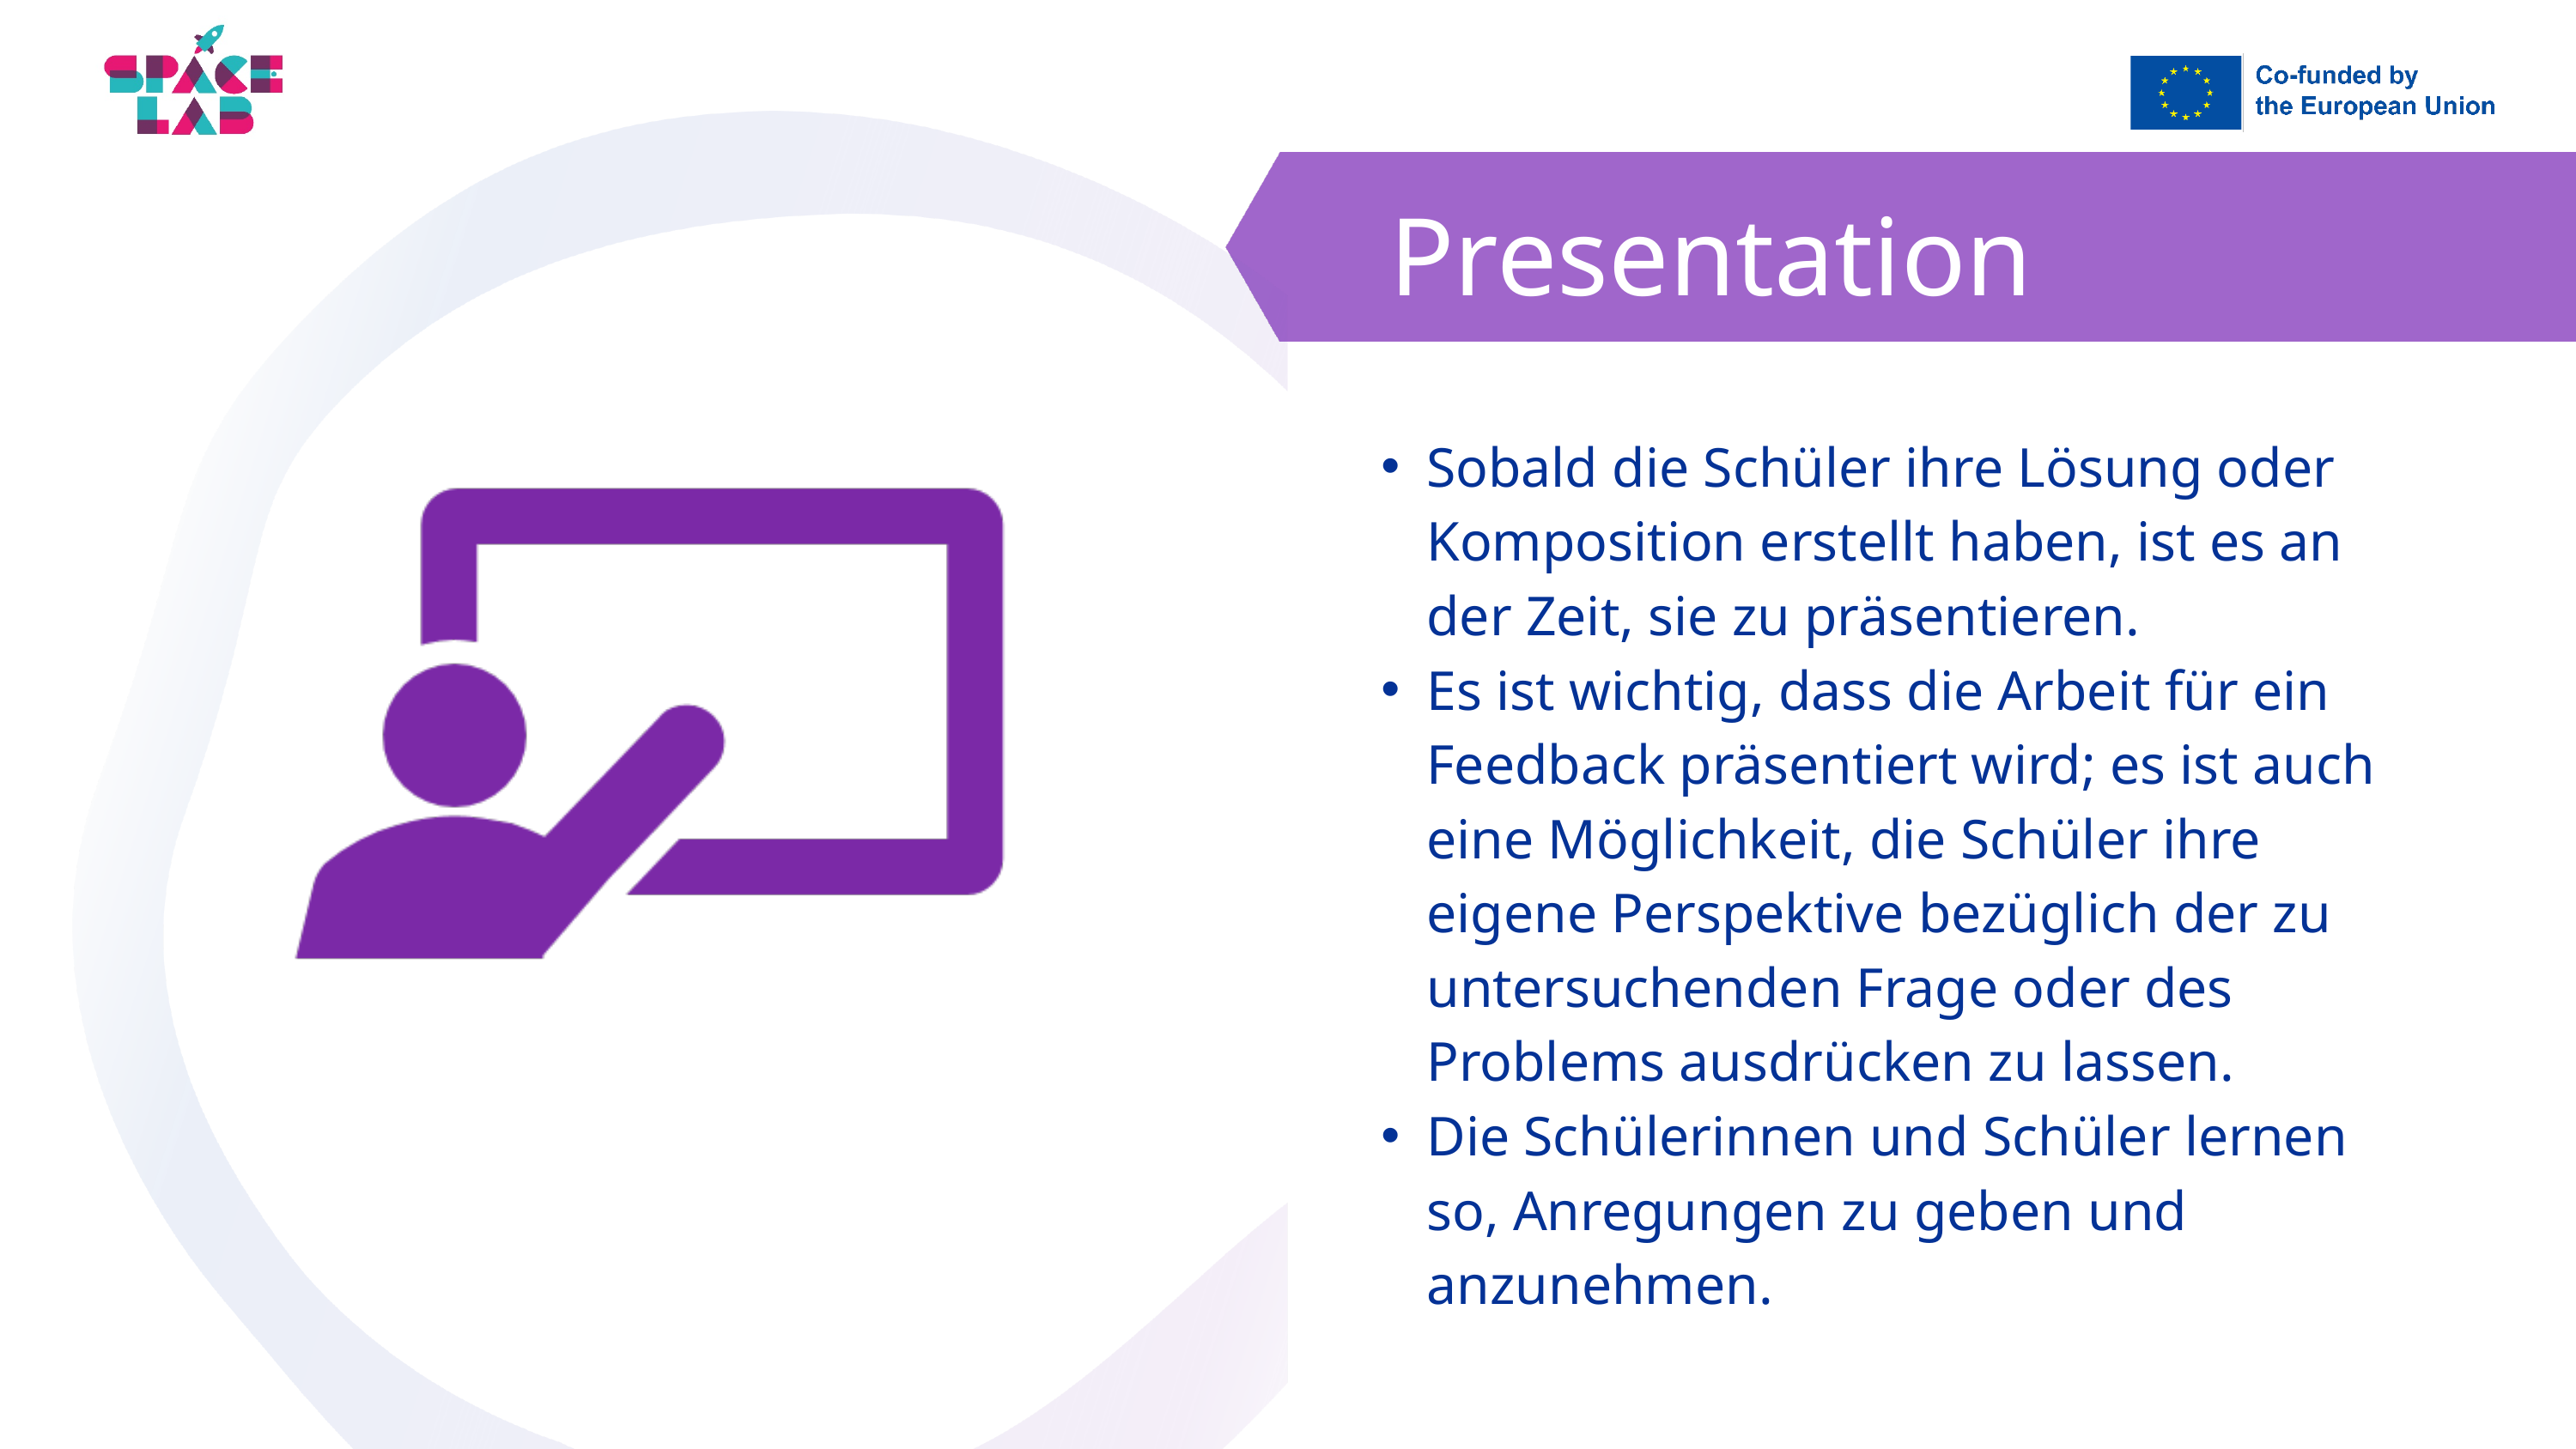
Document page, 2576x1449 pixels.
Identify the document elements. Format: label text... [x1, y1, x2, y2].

text_box Sobald die Schüler ihre Lösung oder Komposition erstellt haben, ist es an der Zeit, sie zu präsentieren. Es ist wichtig, dass die Arbeit für ein Feedback präsentiert wird; es ist auch eine Möglichkeit, die Schüler ihre eigene Perspektive bezüglich der zu untersuchenden Frage oder des Problems ausdrücken zu lassen. Die Schülerinnen und Schüler lernen so, Anregungen zu geben und anzunehmen. [1335, 423, 2406, 1316]
picture [2124, 50, 2523, 135]
picture [72, 15, 2576, 1449]
